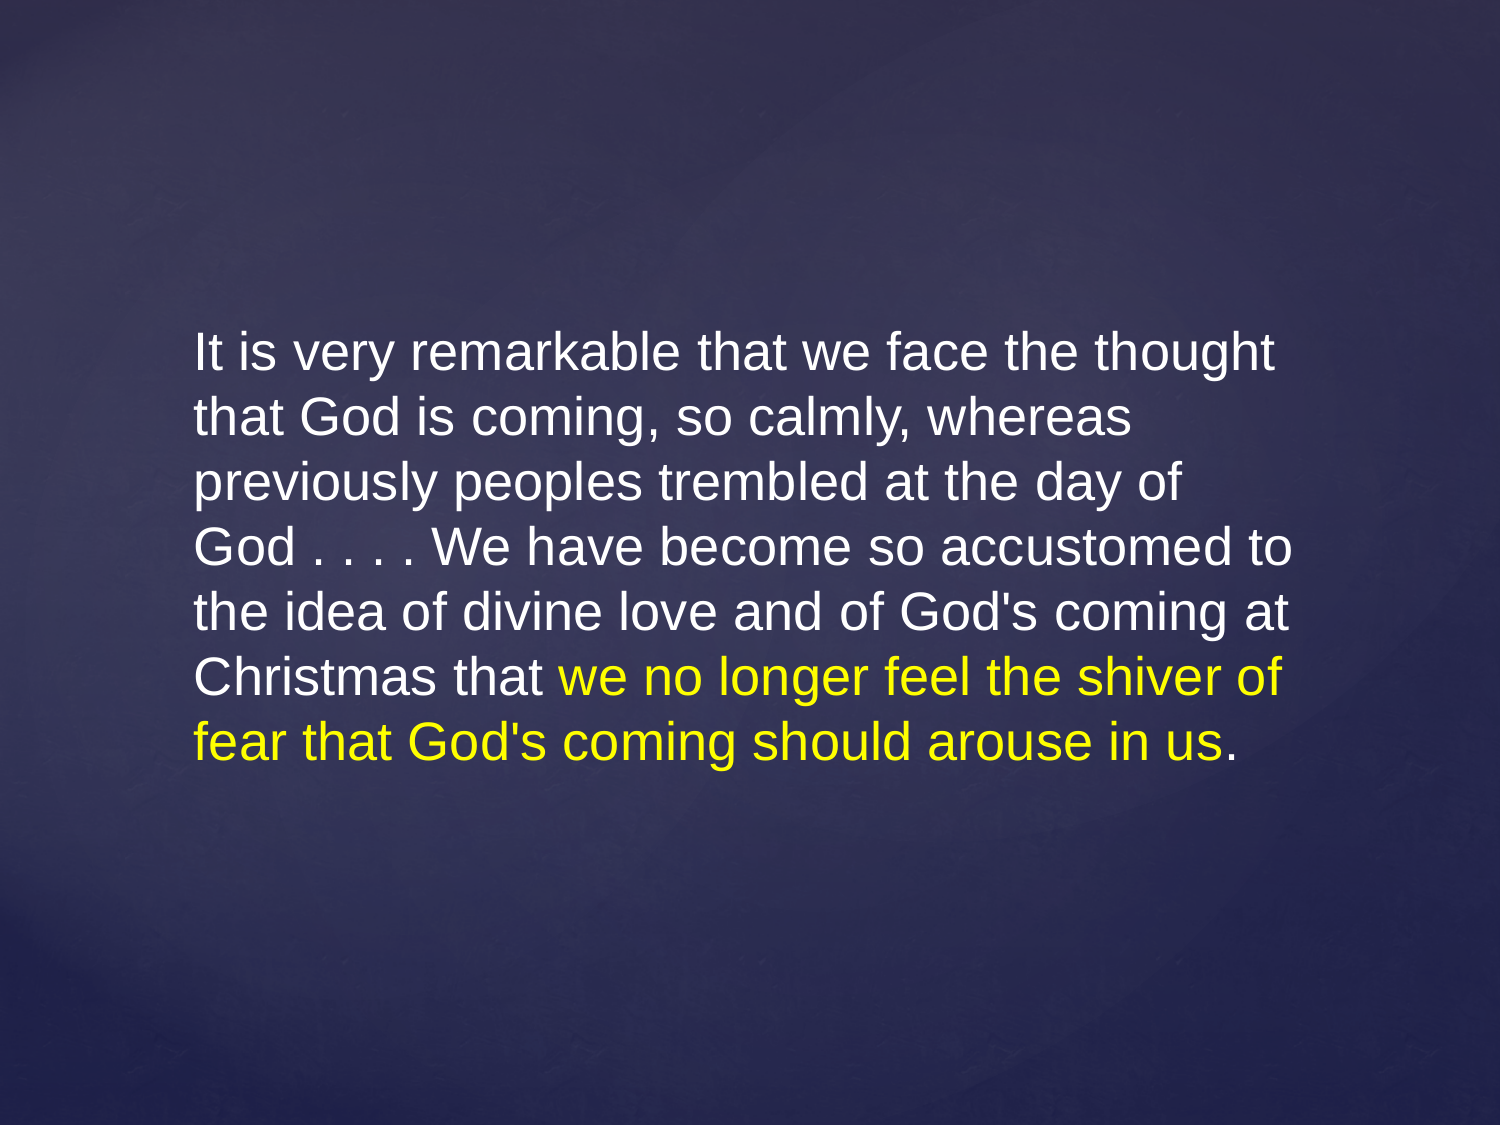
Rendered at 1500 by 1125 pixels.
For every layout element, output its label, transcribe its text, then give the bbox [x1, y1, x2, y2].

text_box It is very remarkable that we face the thought that God is coming, so calmly, whereas previously peoples trembled at the day of God . . . . We have become so accustomed to the idea of divine love and of God's coming at Christmas that we no longer feel the shiver of fear that God's coming should arouse in us. [179, 308, 1338, 779]
